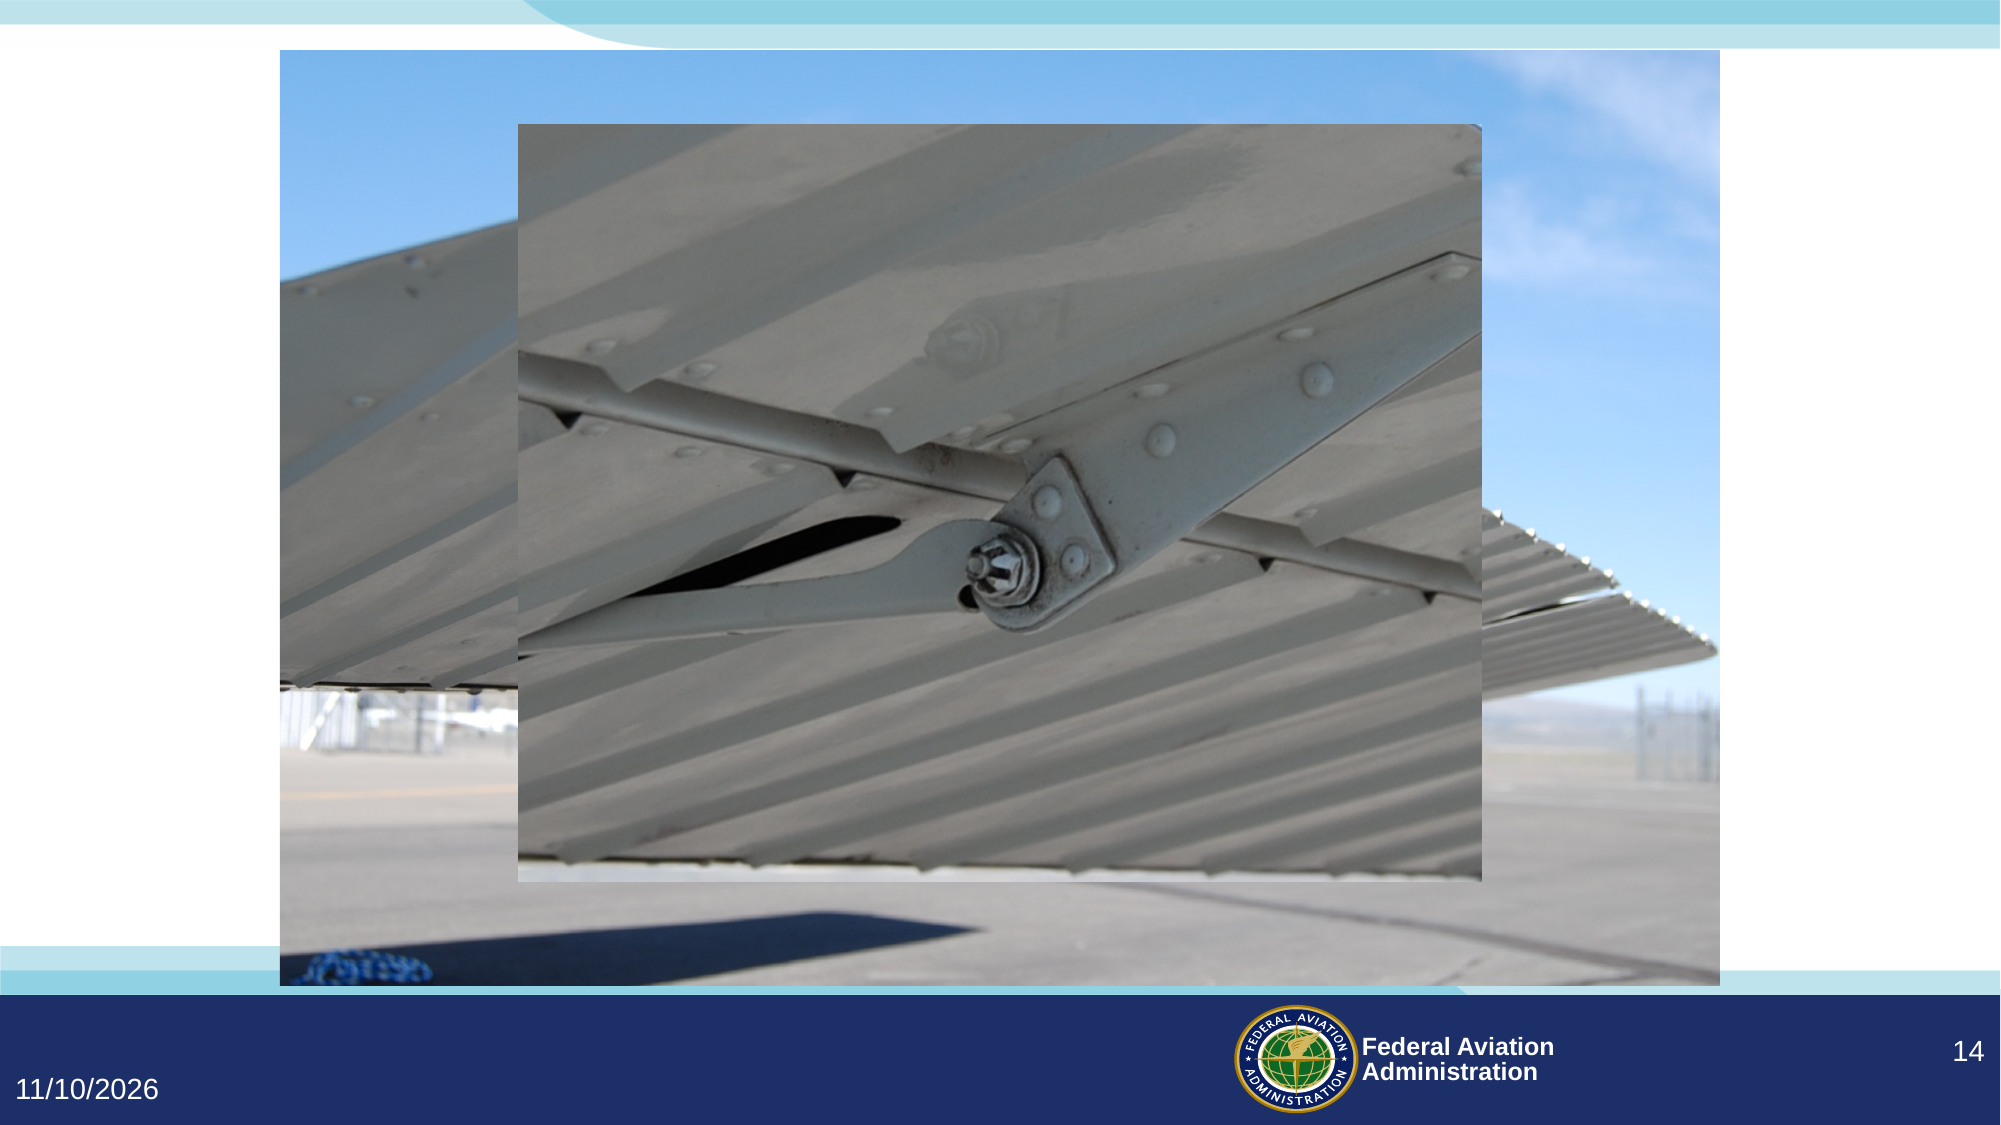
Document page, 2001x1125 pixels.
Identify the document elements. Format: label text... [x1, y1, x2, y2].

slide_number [0, 1062, 300, 1100]
slide_number 14 [1758, 1025, 2000, 1100]
picture [0, 0, 2000, 995]
